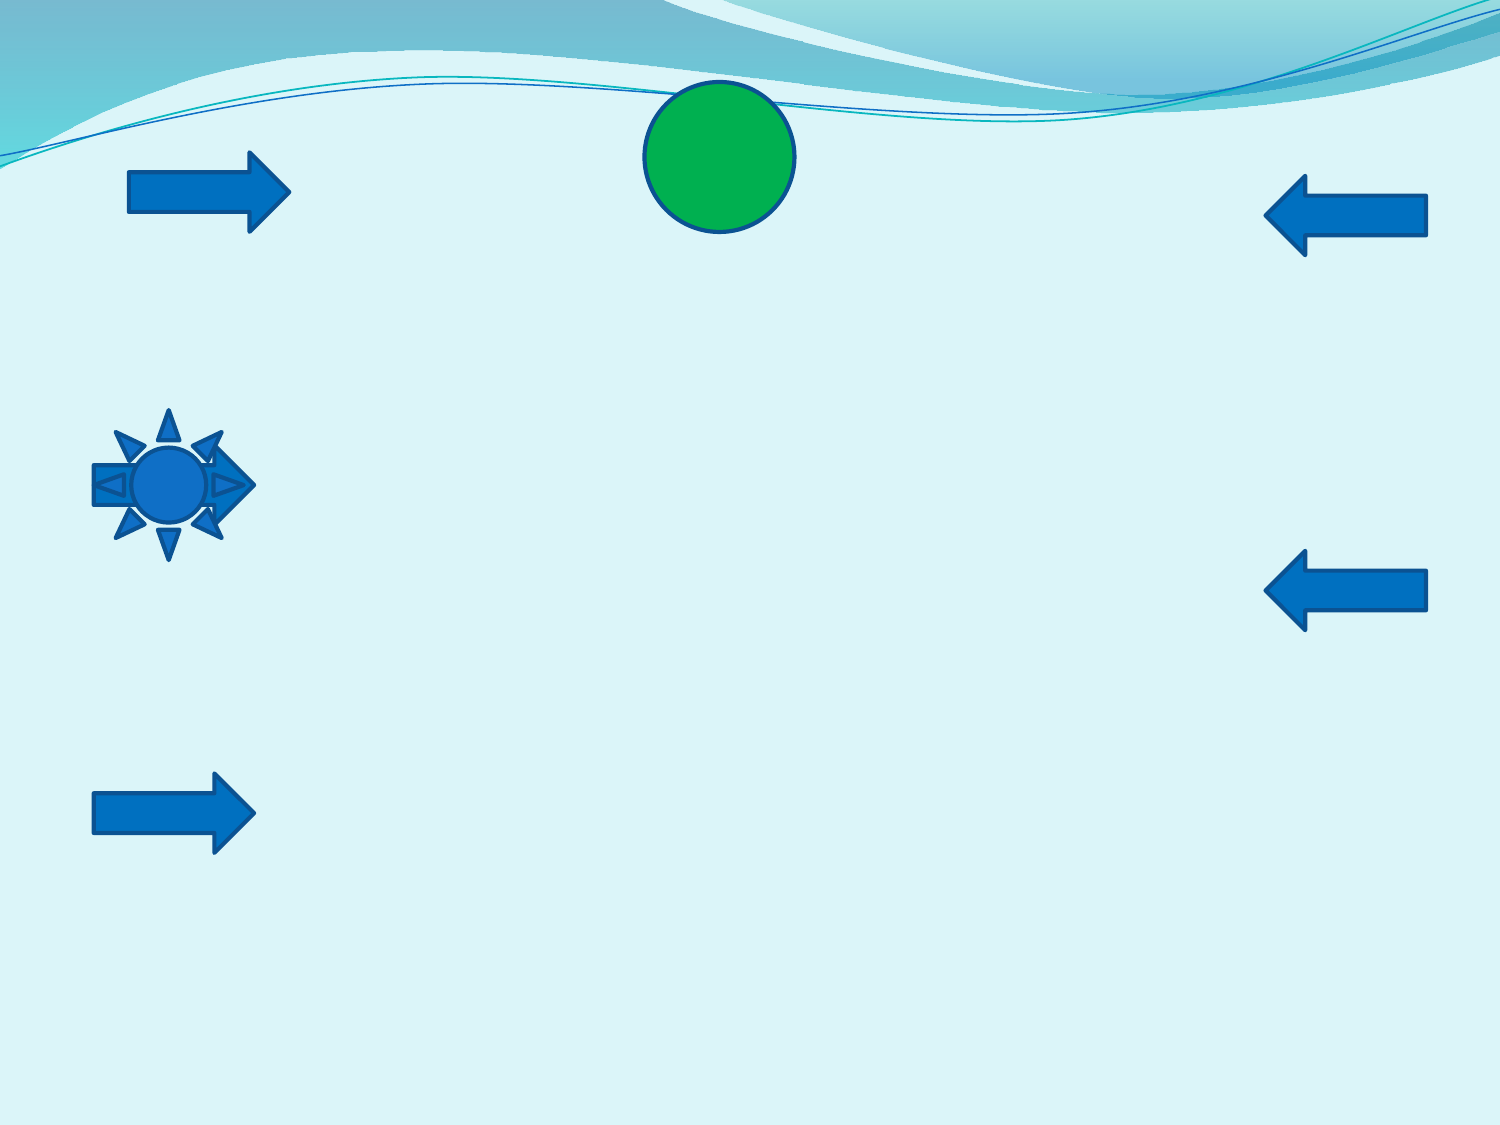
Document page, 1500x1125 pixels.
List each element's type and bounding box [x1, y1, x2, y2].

text_box [155, 407, 182, 443]
text_box [203, 445, 257, 525]
text_box [211, 472, 246, 498]
text_box [113, 506, 147, 540]
text_box [113, 430, 147, 464]
text_box [91, 771, 257, 855]
text_box [190, 430, 224, 464]
text_box [190, 506, 224, 540]
text_box [1263, 173, 1429, 258]
text_box [129, 445, 209, 525]
text_box [91, 472, 127, 498]
text_box [642, 79, 797, 235]
text_box [155, 527, 182, 563]
text_box [91, 463, 135, 507]
text_box [1263, 548, 1429, 633]
text_box [126, 150, 292, 234]
